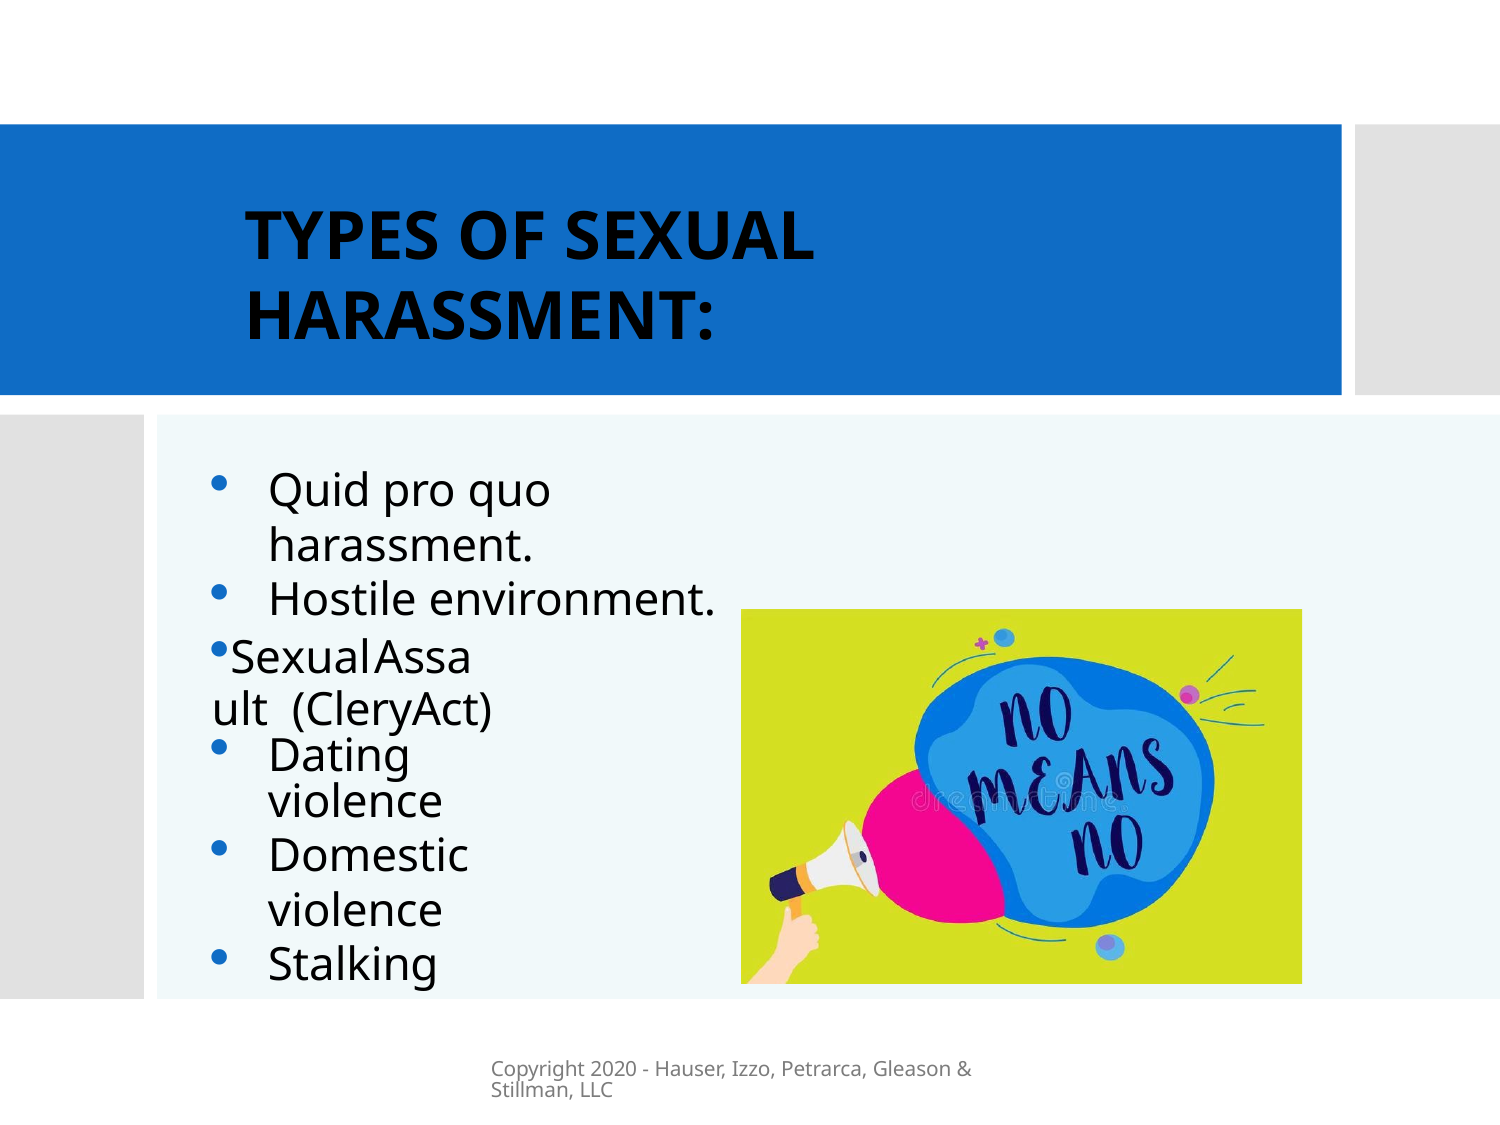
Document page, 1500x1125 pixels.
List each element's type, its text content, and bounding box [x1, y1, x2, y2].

text_box [0, 414, 144, 999]
text_box [1355, 124, 1500, 396]
text_box [157, 414, 1500, 999]
text_box [0, 124, 1342, 396]
title TYPES OF SEXUAL HARASSMENT: [242, 190, 1252, 381]
text_box Quid pro quo harassment. Hostile environment. SexualAssault (CleryAct) Dating violence Domestic violence Stalking [209, 459, 757, 990]
text_box [741, 609, 1303, 984]
text_box Copyright 2020 - Hauser, Izzo, Petrarca, Gleason & Stillman, LLC [488, 1058, 1039, 1102]
